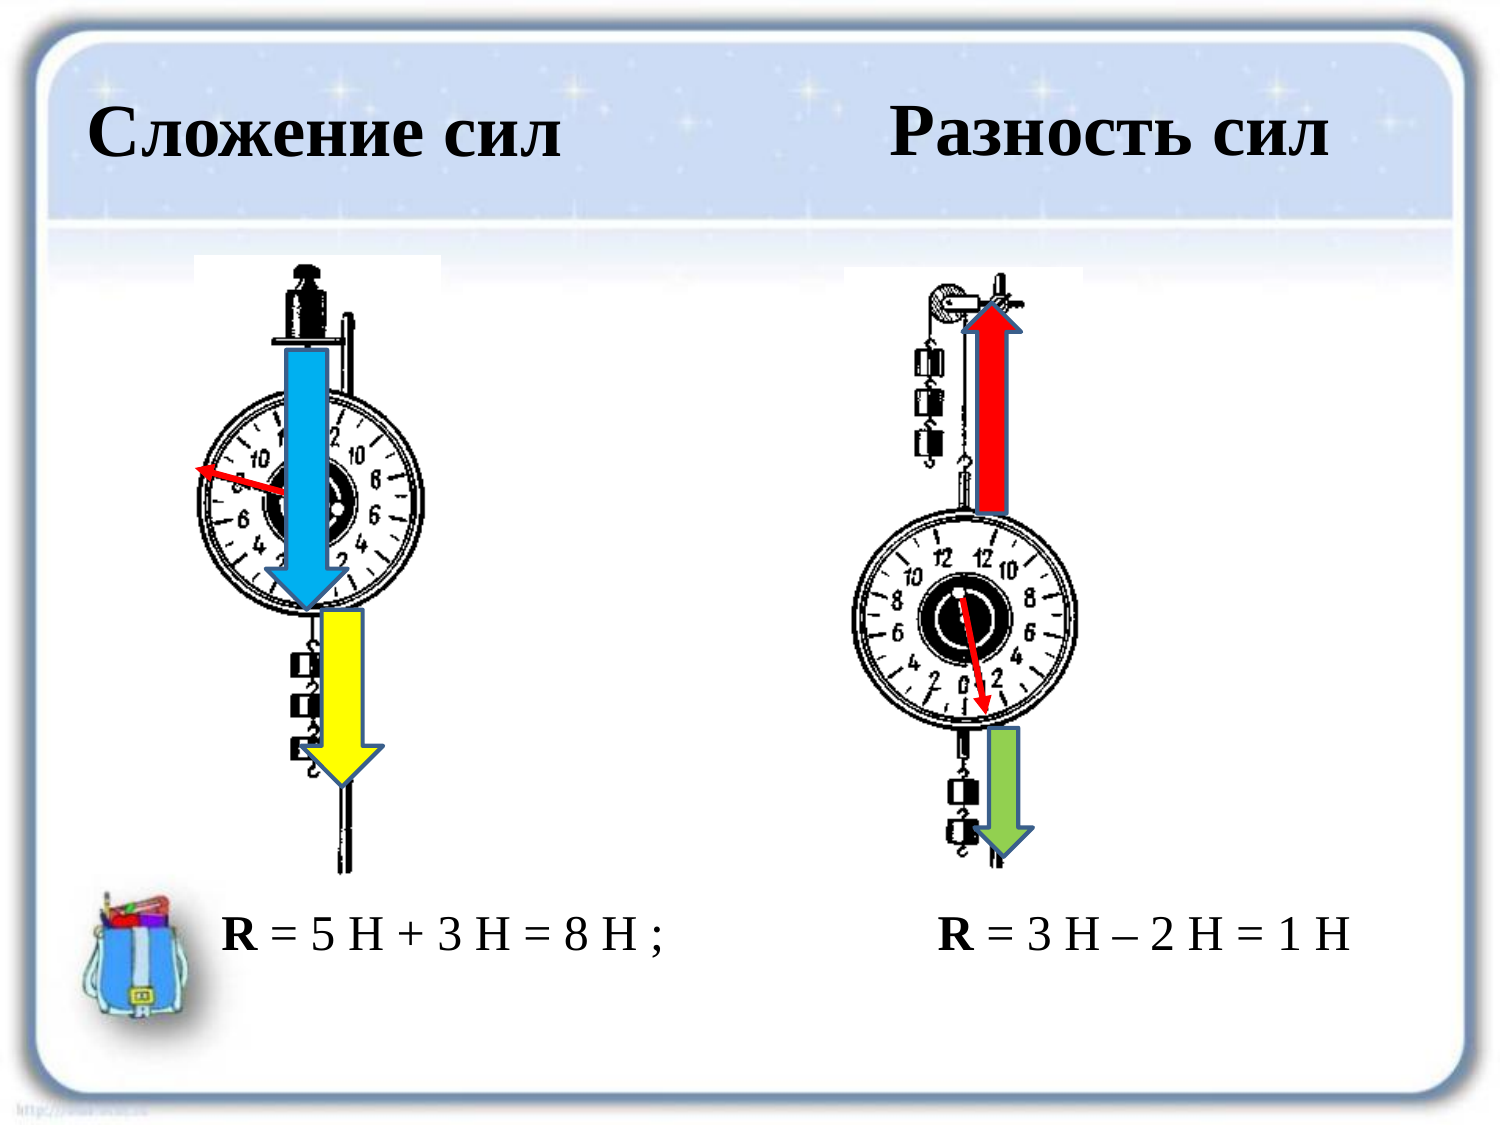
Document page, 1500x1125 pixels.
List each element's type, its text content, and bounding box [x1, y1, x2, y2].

text_box R = 5 Н + 3 Н = 8 Н ; [206, 893, 715, 968]
picture [0, 0, 1500, 1125]
title Сложение сил [53, 66, 597, 188]
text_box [915, 644, 1034, 669]
text_box Разность сил [809, 54, 1412, 197]
text_box R = 3 Н – 2 Н = 1 Н [785, 893, 1459, 968]
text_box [194, 467, 324, 504]
